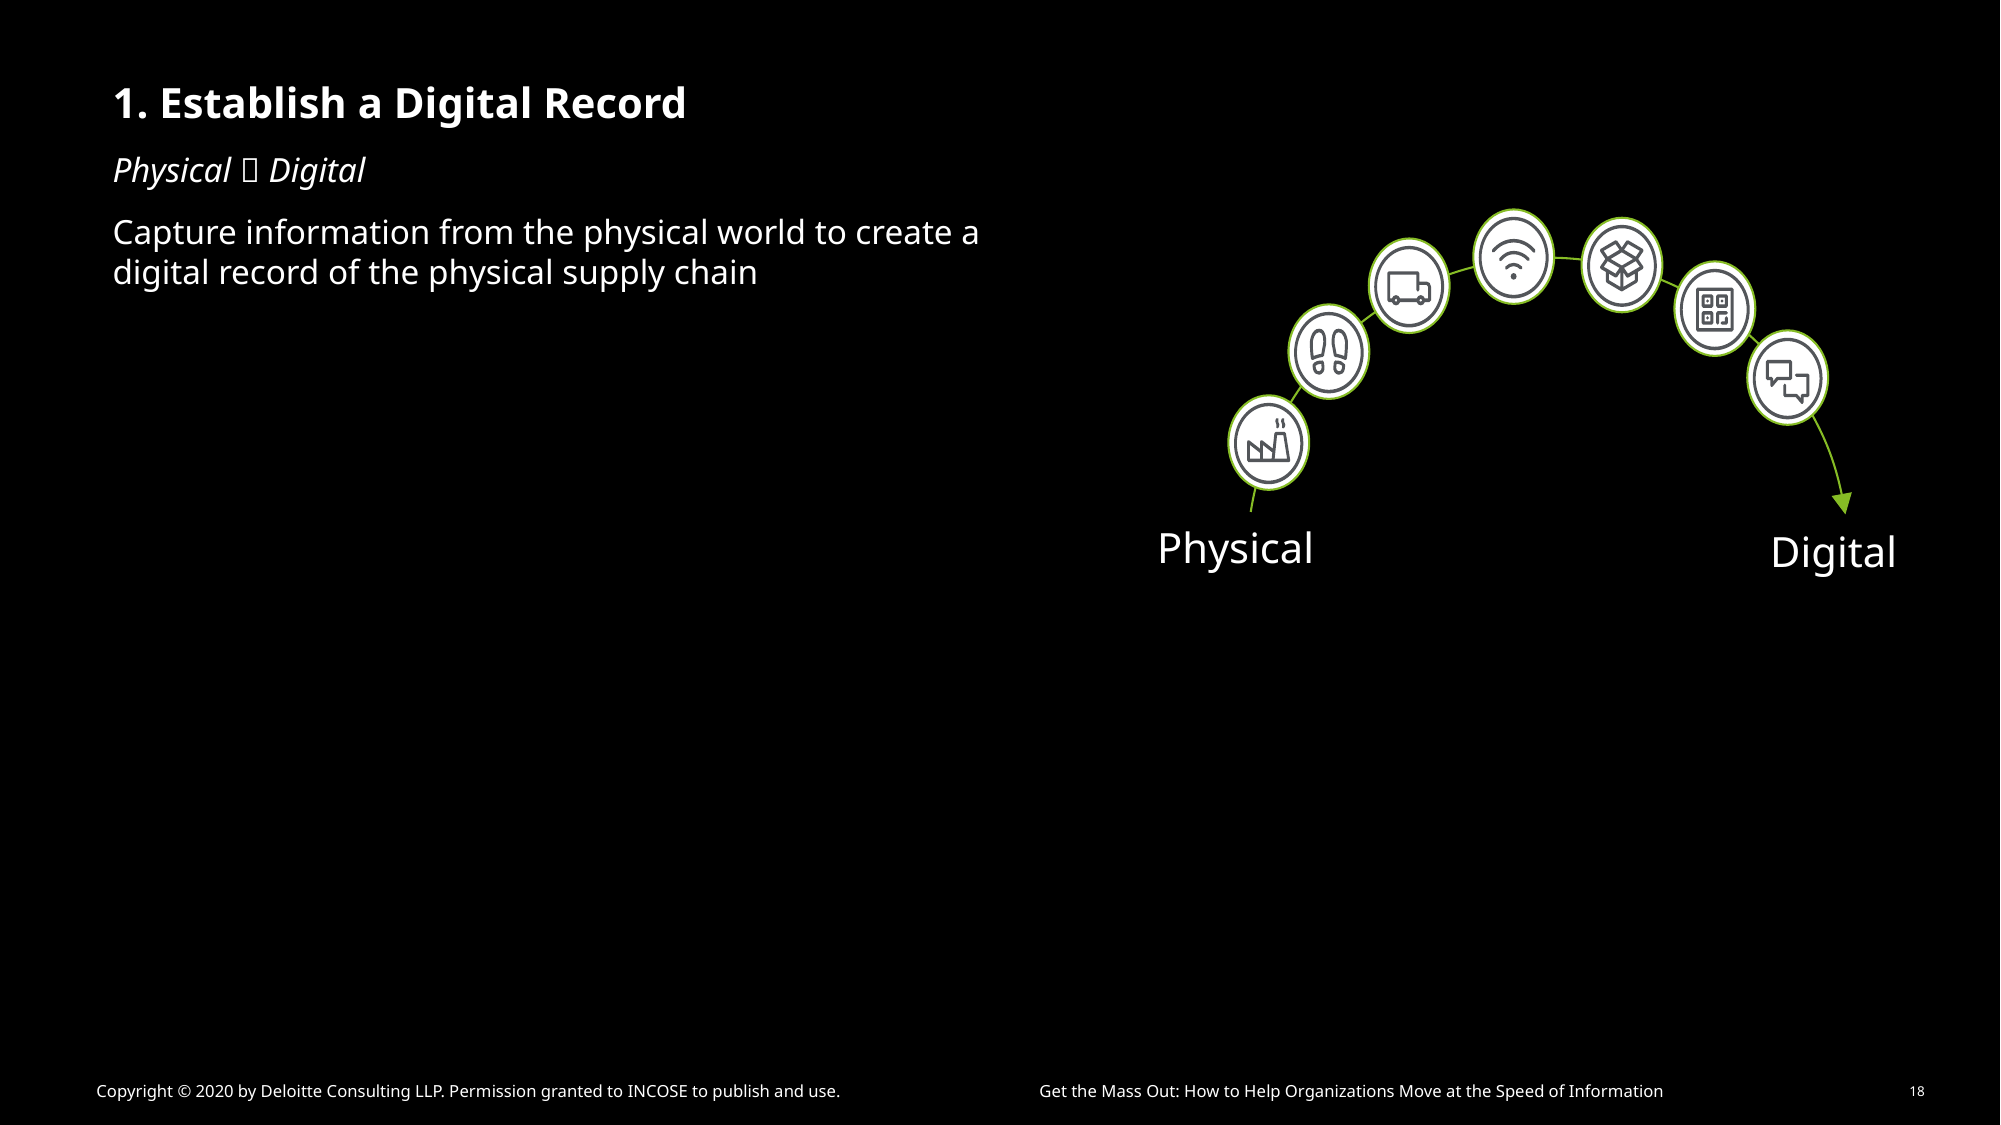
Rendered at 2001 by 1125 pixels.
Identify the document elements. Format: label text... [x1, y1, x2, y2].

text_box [1293, 311, 1364, 394]
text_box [1233, 402, 1304, 485]
text_box Digital [1770, 538, 1958, 595]
text_box [1603, 217, 1641, 223]
text_box [1494, 209, 1533, 215]
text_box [1752, 337, 1823, 420]
text_box [1309, 304, 1348, 310]
text_box [1249, 256, 1852, 559]
text_box [1695, 261, 1734, 267]
text_box [1768, 330, 1807, 336]
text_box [1679, 268, 1750, 351]
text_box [1373, 245, 1445, 328]
text_box [1249, 395, 1288, 401]
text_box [1478, 216, 1549, 299]
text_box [97, 68, 1001, 293]
text_box [1390, 238, 1429, 244]
text_box Physical [1157, 529, 1357, 595]
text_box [1586, 224, 1658, 308]
